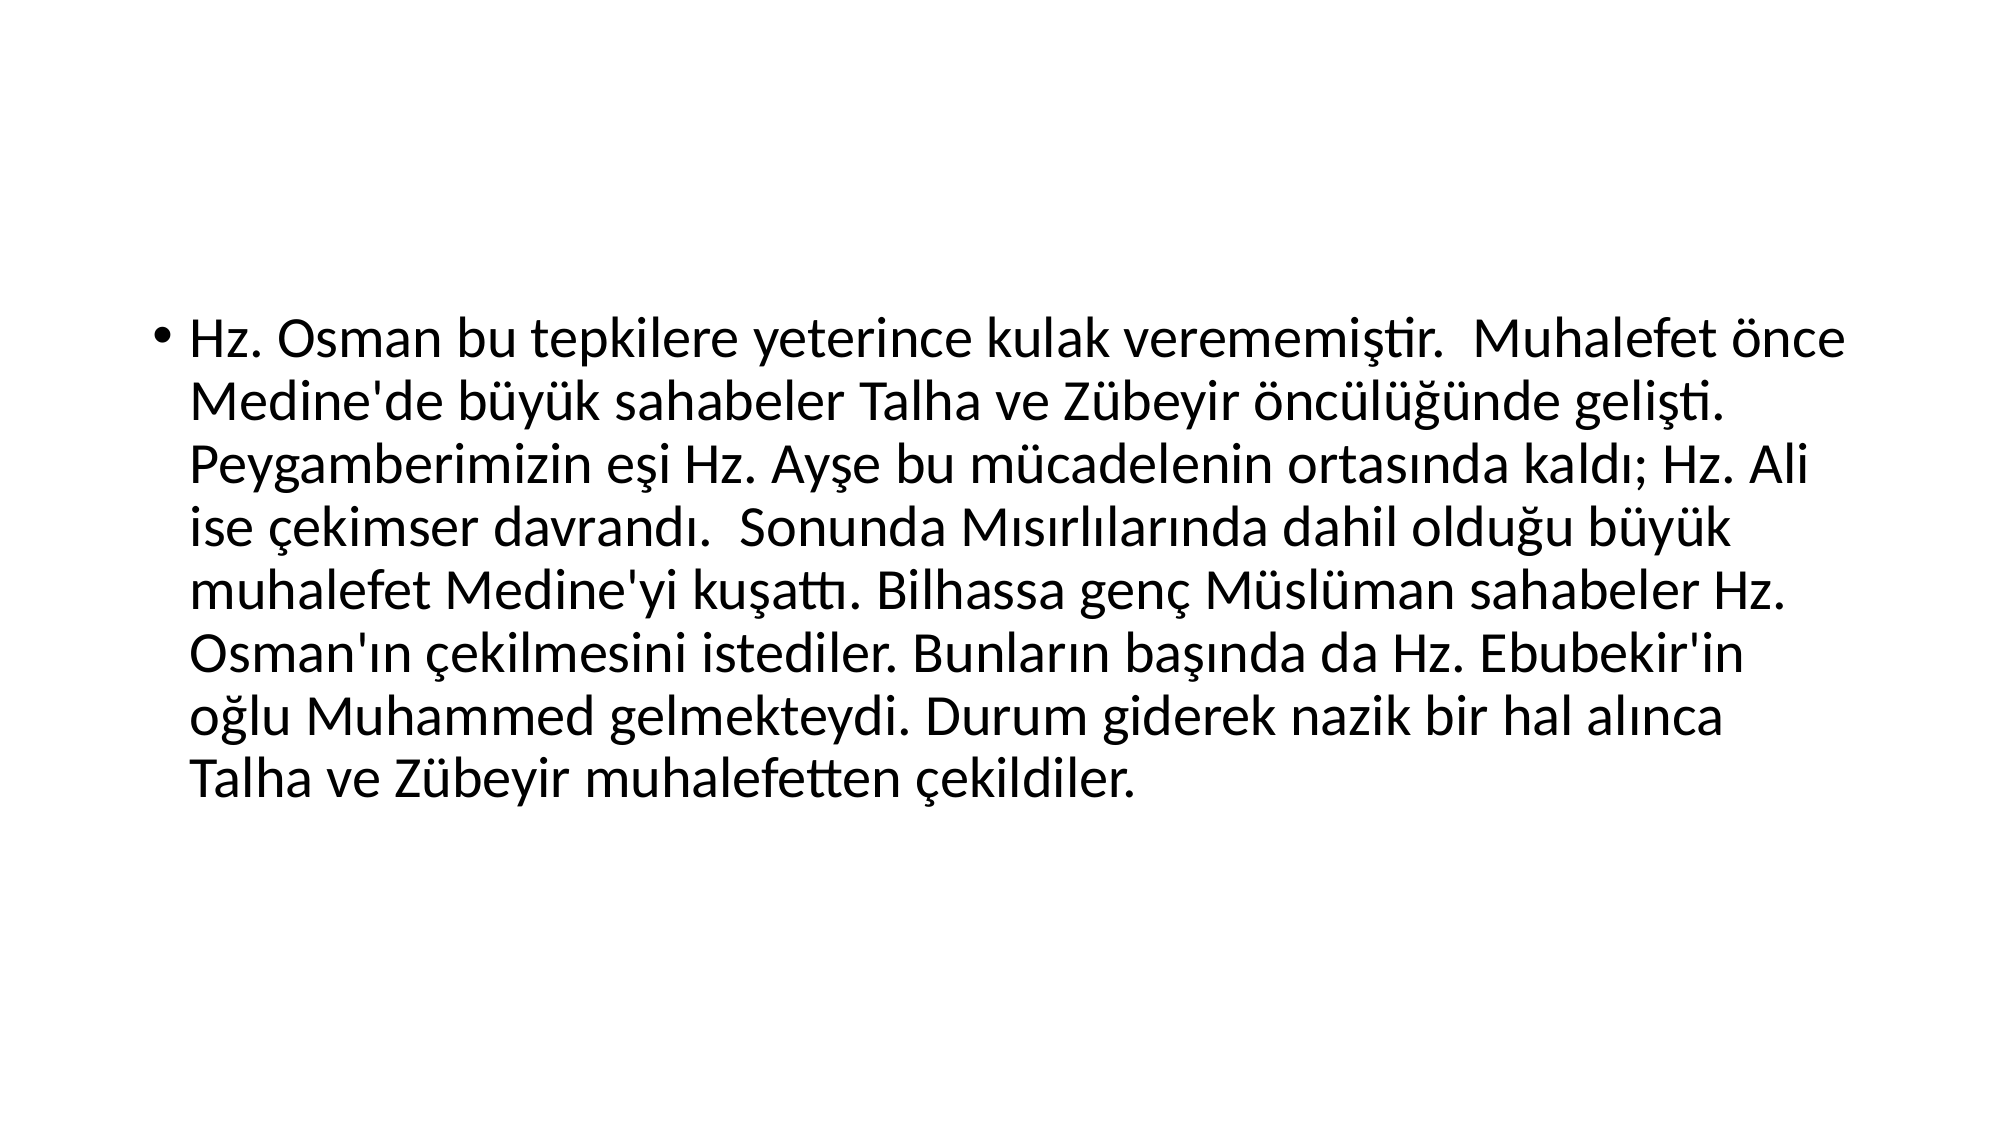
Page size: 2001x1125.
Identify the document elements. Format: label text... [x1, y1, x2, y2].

list Hz. Osman bu tepkilere yeterince kulak verememiştir. Muhalefet önce Medine'de büyük sahabeler Talha ve Zübeyir öncülüğünde gelişti. Peygamberimizin eşi Hz. Ayşe bu mücadelenin ortasında kaldı; Hz. Ali ise çekimser davrandı. Sonunda Mısırlılarında dahil olduğu büyük muhalefet Medine'yi kuşattı. Bilhassa genç Müslüman sahabeler Hz. Osman'ın çekilmesini istediler. Bunların başında da Hz. Ebubekir'in oğlu Muhammed gelmekteydi. Durum giderek nazik bir hal alınca Talha ve Zübeyir muhalefetten çekildiler. [137, 299, 1863, 1014]
